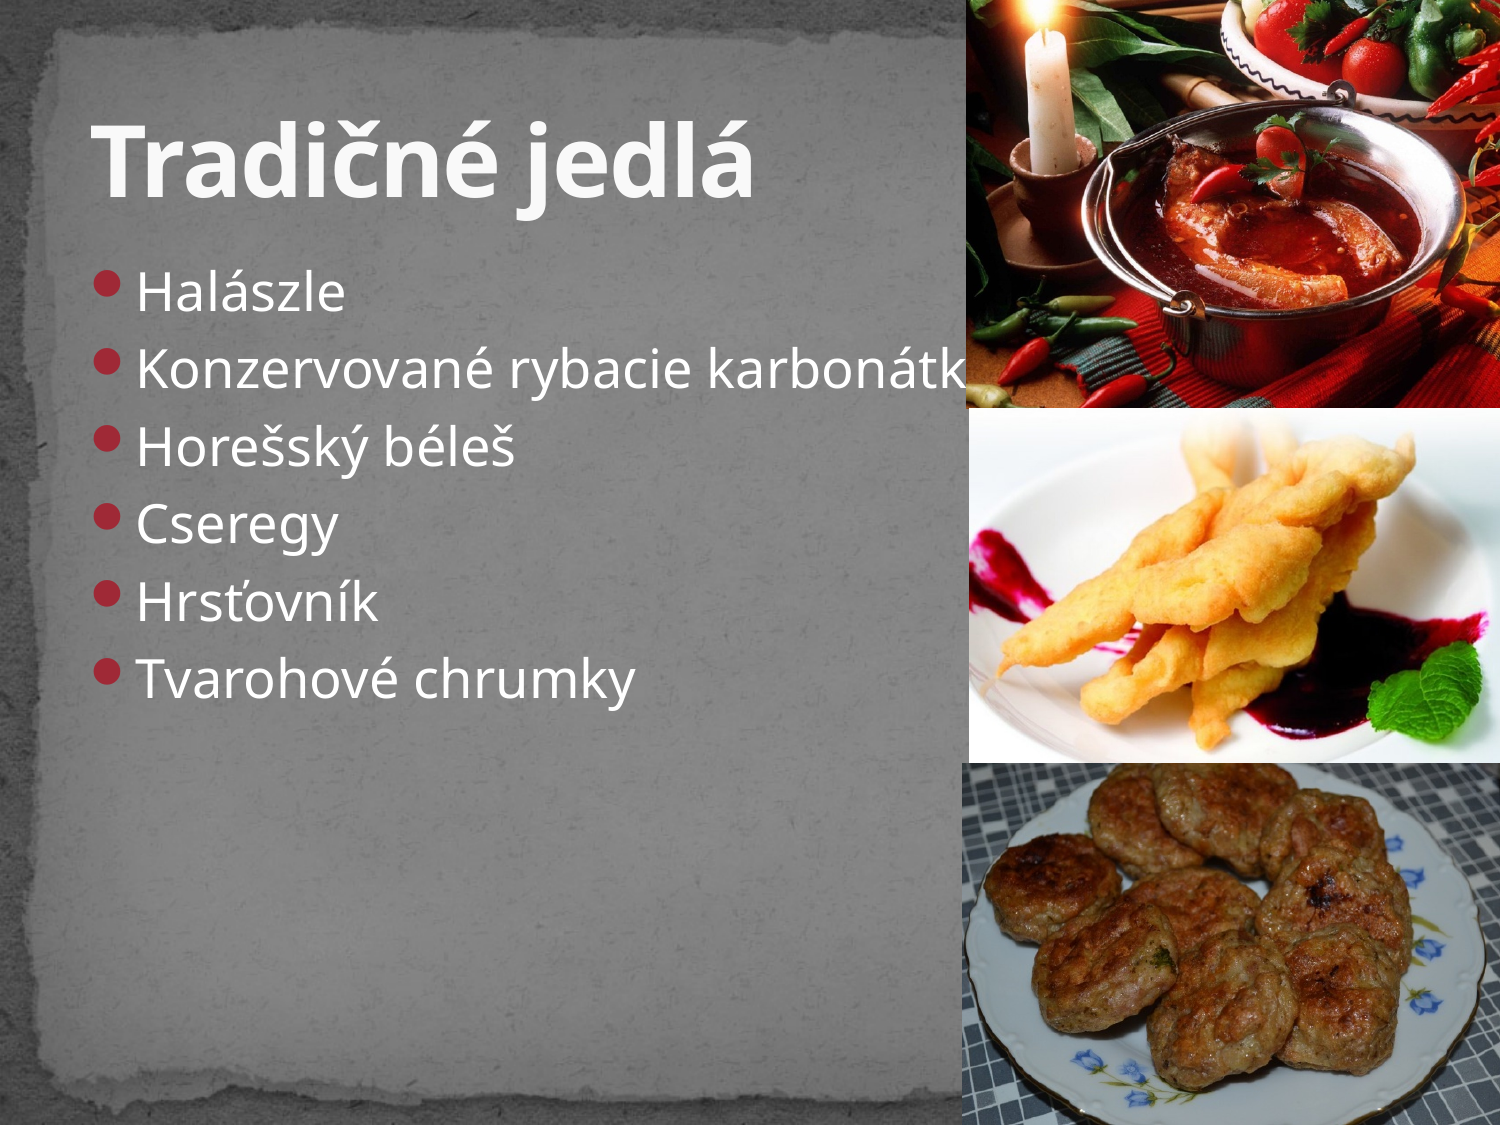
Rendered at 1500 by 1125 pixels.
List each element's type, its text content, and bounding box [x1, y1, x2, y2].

list Halászle Konzervované rybacie karbonátky Horešský béleš Cseregy Hrsťovník Tvarohové chrumky [75, 249, 958, 1000]
title Tradičné jedlá [74, 24, 955, 225]
picture [962, 0, 1500, 1125]
